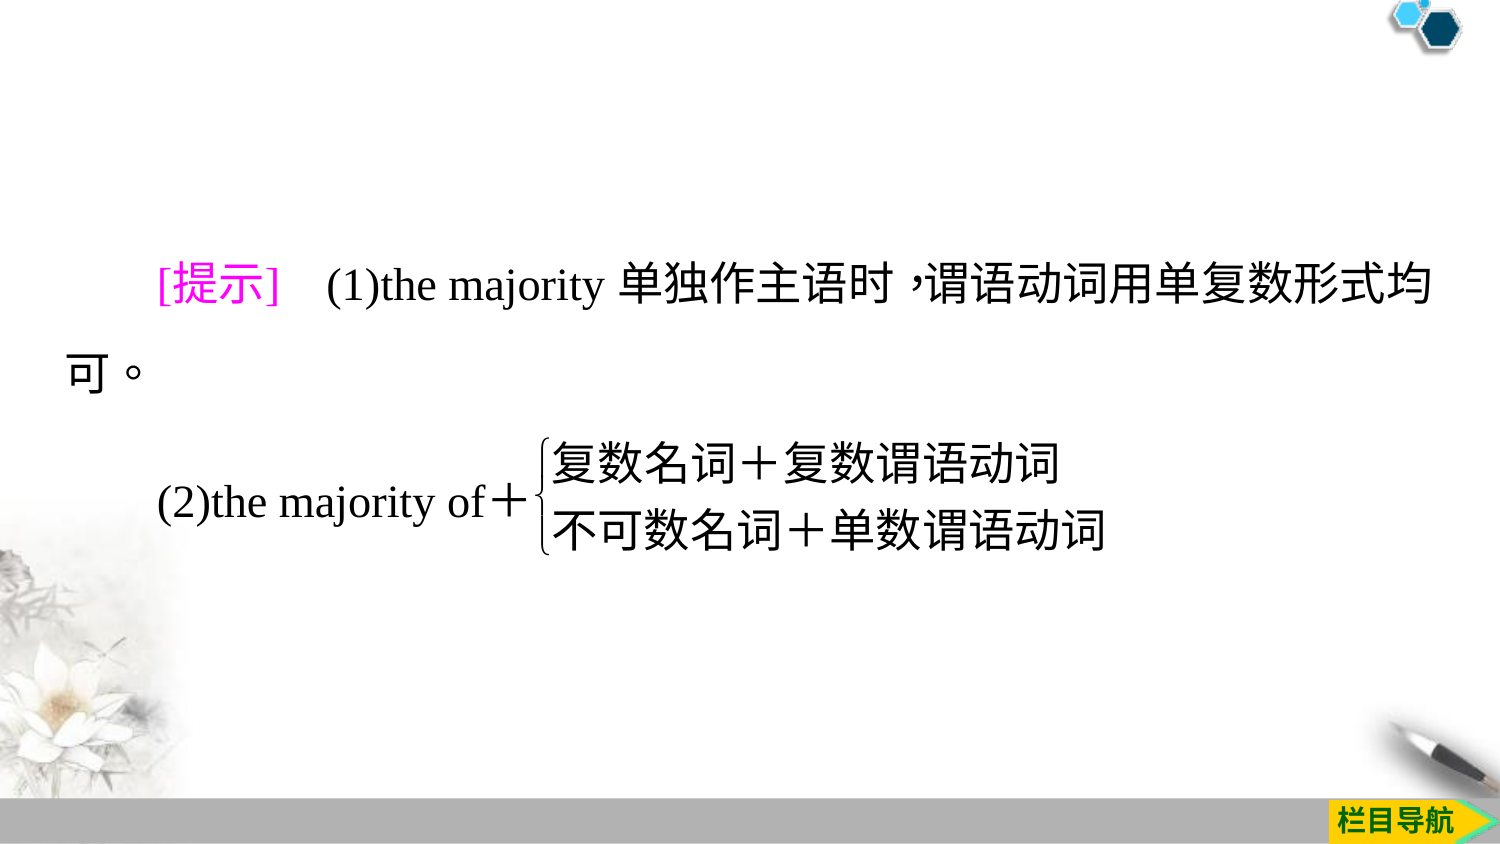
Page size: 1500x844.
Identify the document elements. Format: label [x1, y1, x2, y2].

picture [1329, 800, 1500, 844]
text_box [64, 253, 1436, 591]
picture [0, 0, 1500, 798]
